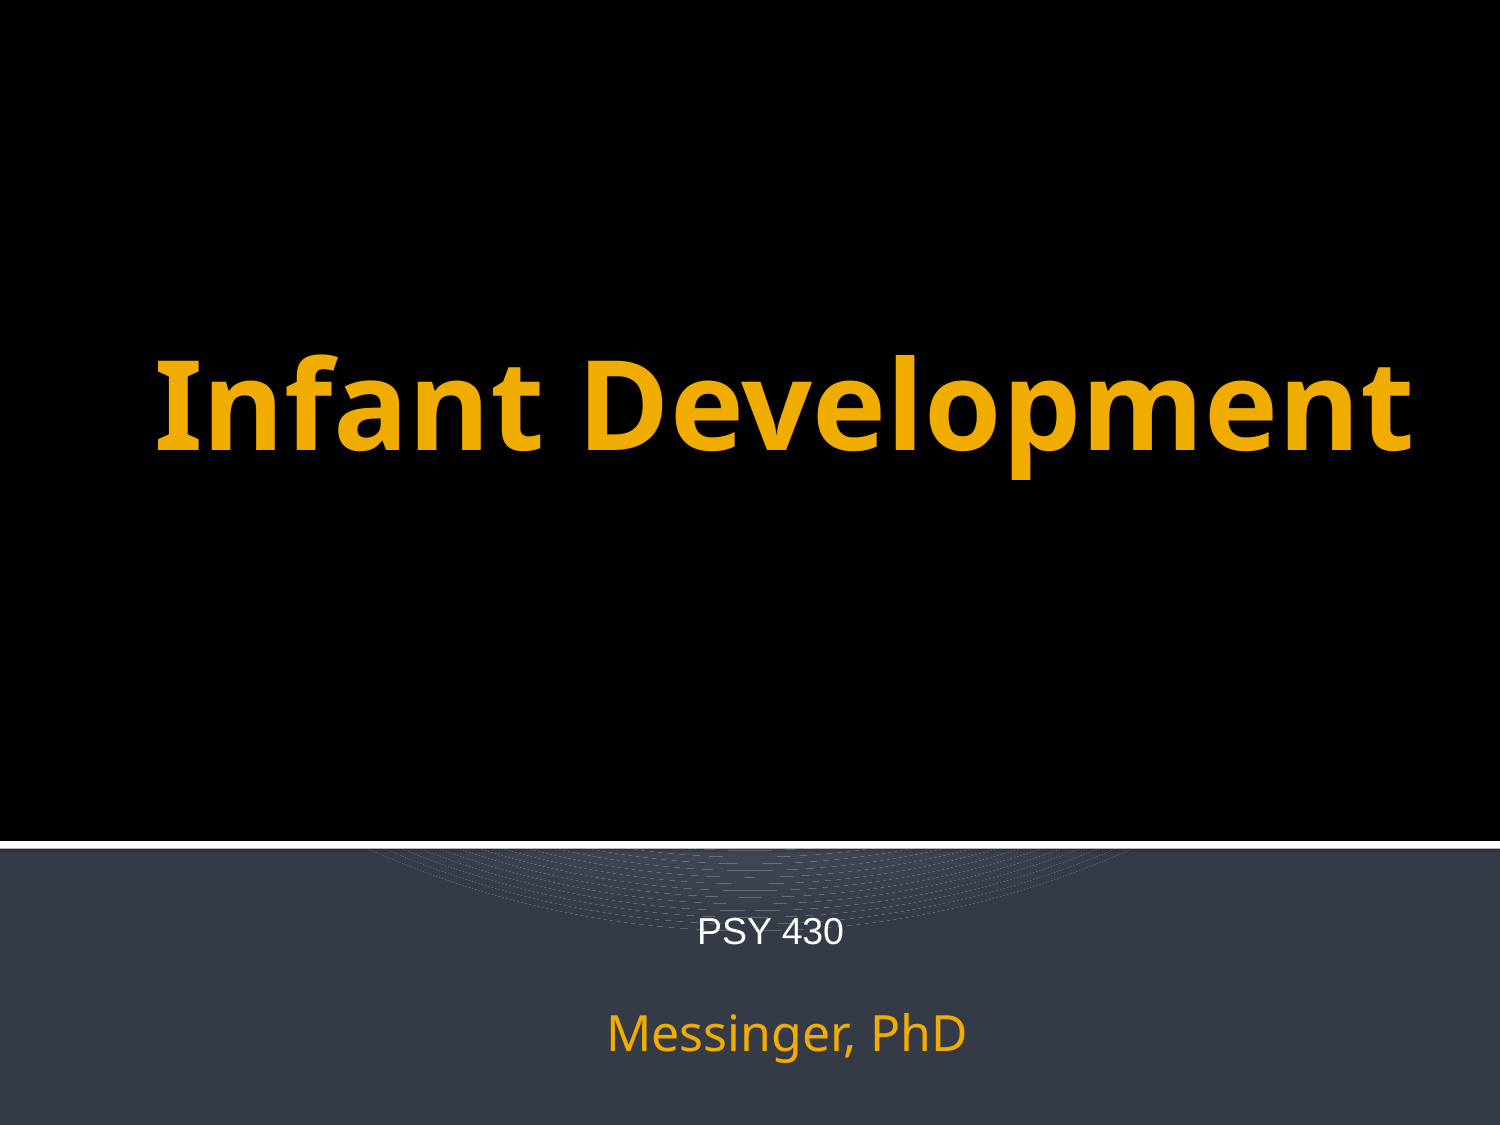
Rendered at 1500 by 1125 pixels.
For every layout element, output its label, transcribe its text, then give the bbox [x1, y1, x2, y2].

subtitle Messinger, PhD [256, 774, 1307, 1063]
text_box PSY 430 [682, 899, 1438, 960]
title Infant Development [125, 324, 1438, 425]
